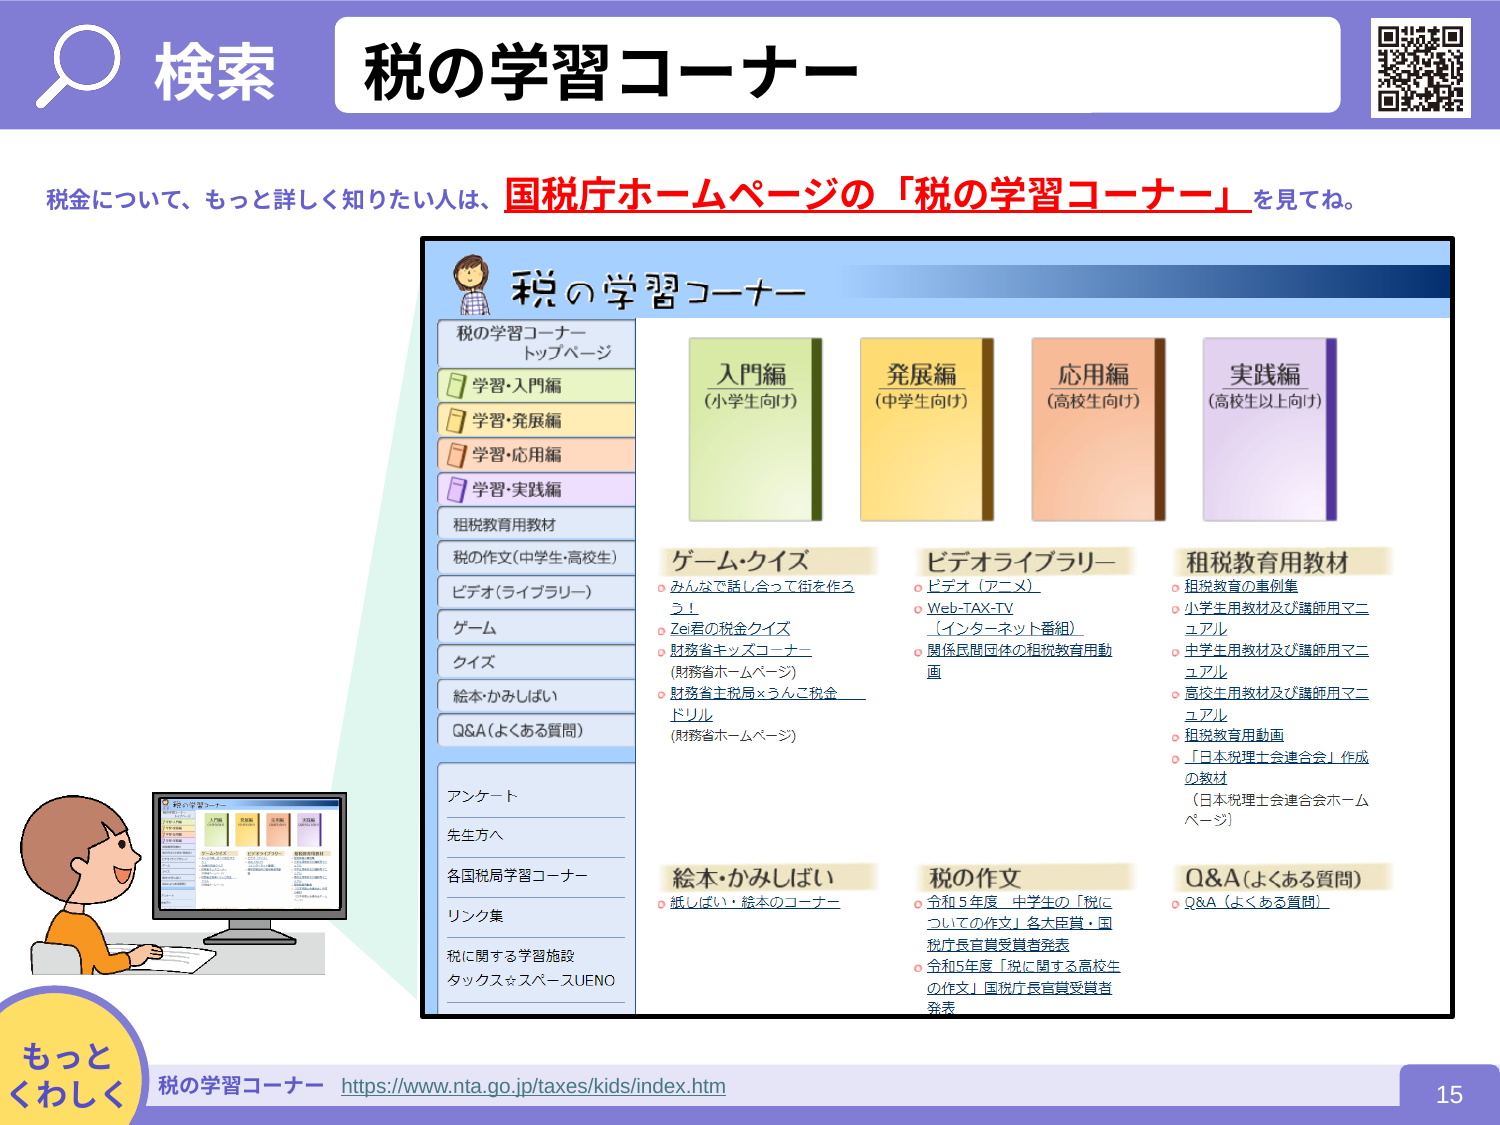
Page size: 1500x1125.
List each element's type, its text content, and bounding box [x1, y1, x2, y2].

text_box 税の学習コーナー https://www.nta.go.jp/taxes/kids/index.htm [143, 1065, 1433, 1106]
picture [1370, 18, 1471, 118]
picture [14, 4, 139, 128]
picture [424, 240, 1451, 1015]
slide_number ‹#› [1415, 1078, 1485, 1110]
text_box 税の学習コーナー [348, 25, 893, 116]
text_box [330, 286, 419, 1000]
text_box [20, 792, 347, 976]
text_box 税金について、もっと詳しく知りたい人は、国税庁ホームページの「税の学習コーナー」を見てね。 [31, 149, 1434, 224]
